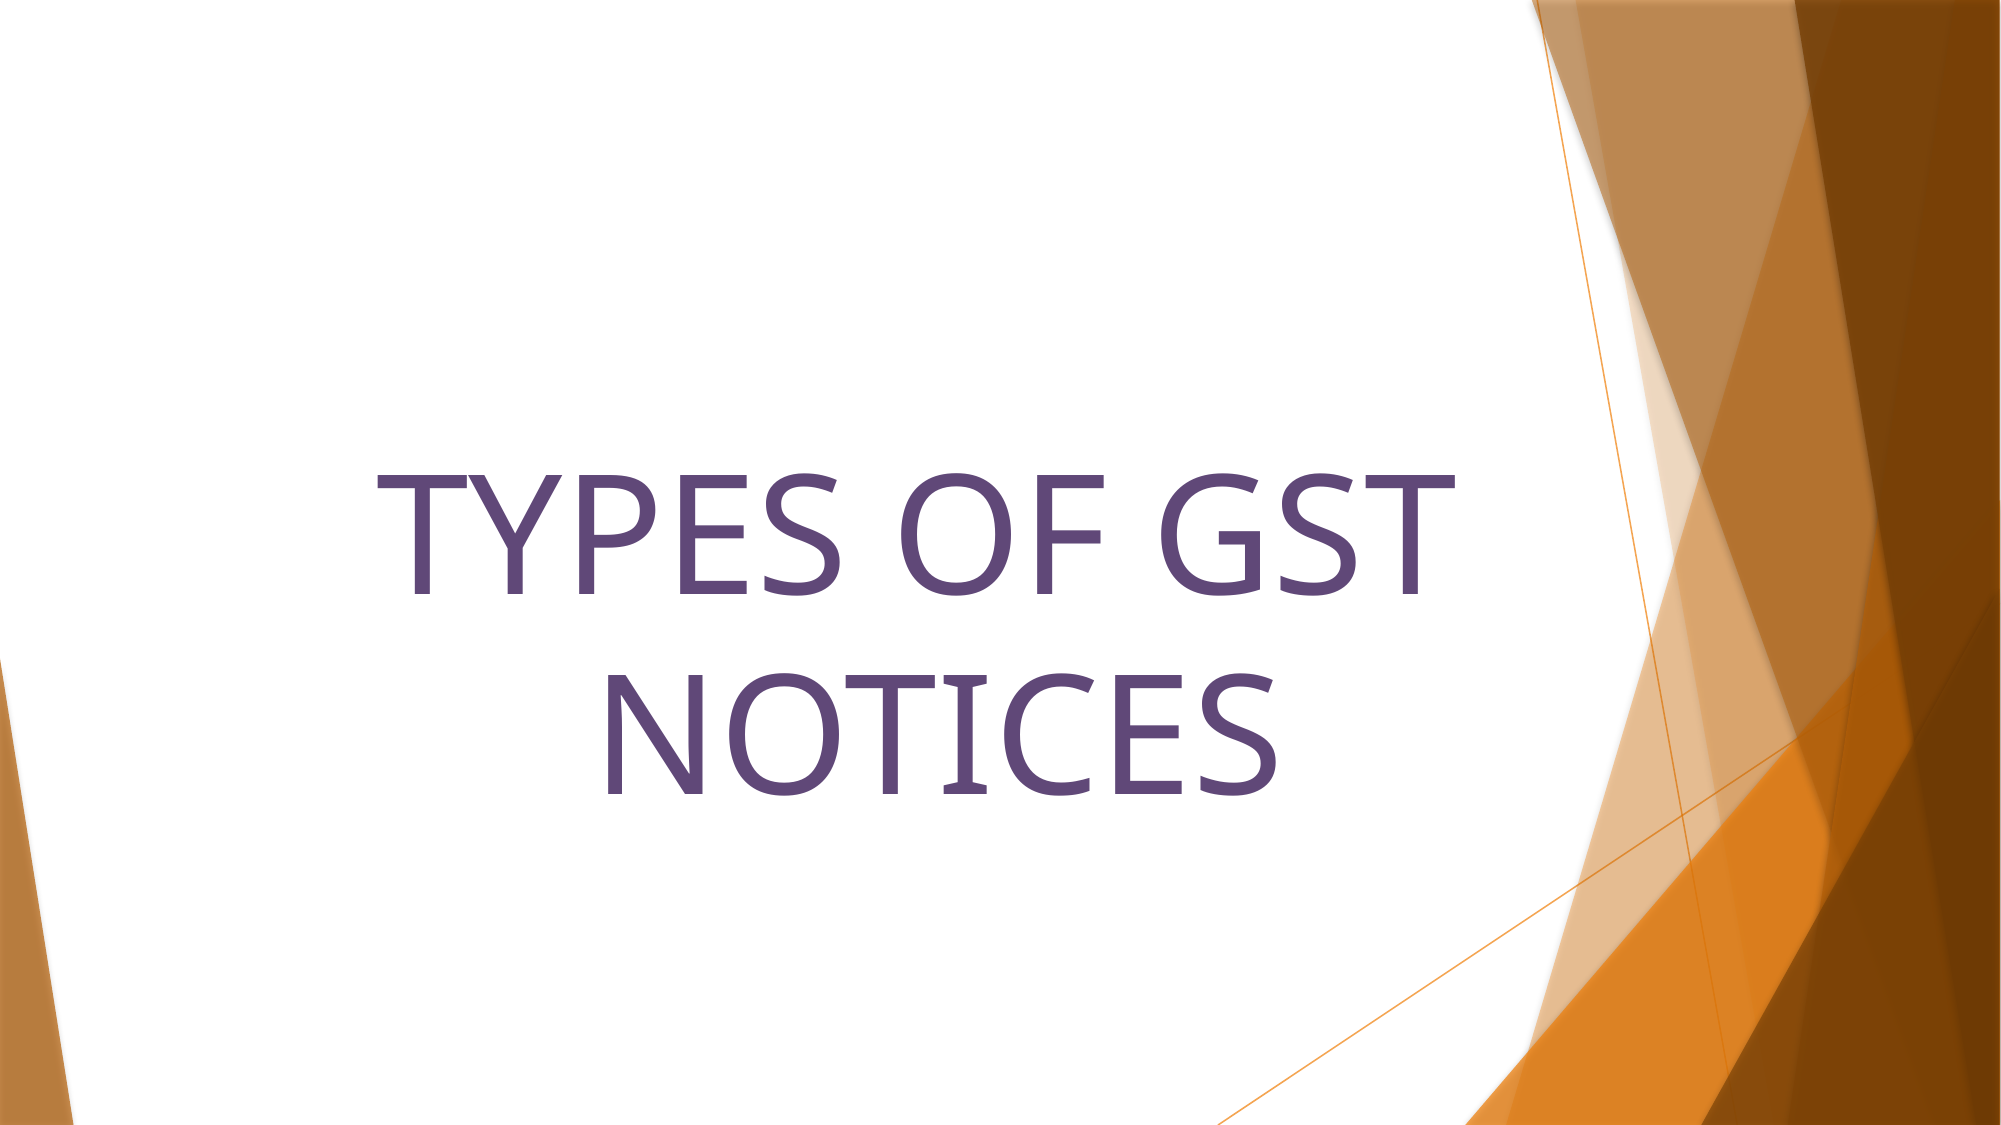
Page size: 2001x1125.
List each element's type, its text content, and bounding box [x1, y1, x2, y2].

title TYPES OF GST NOTICES [75, 419, 1801, 861]
